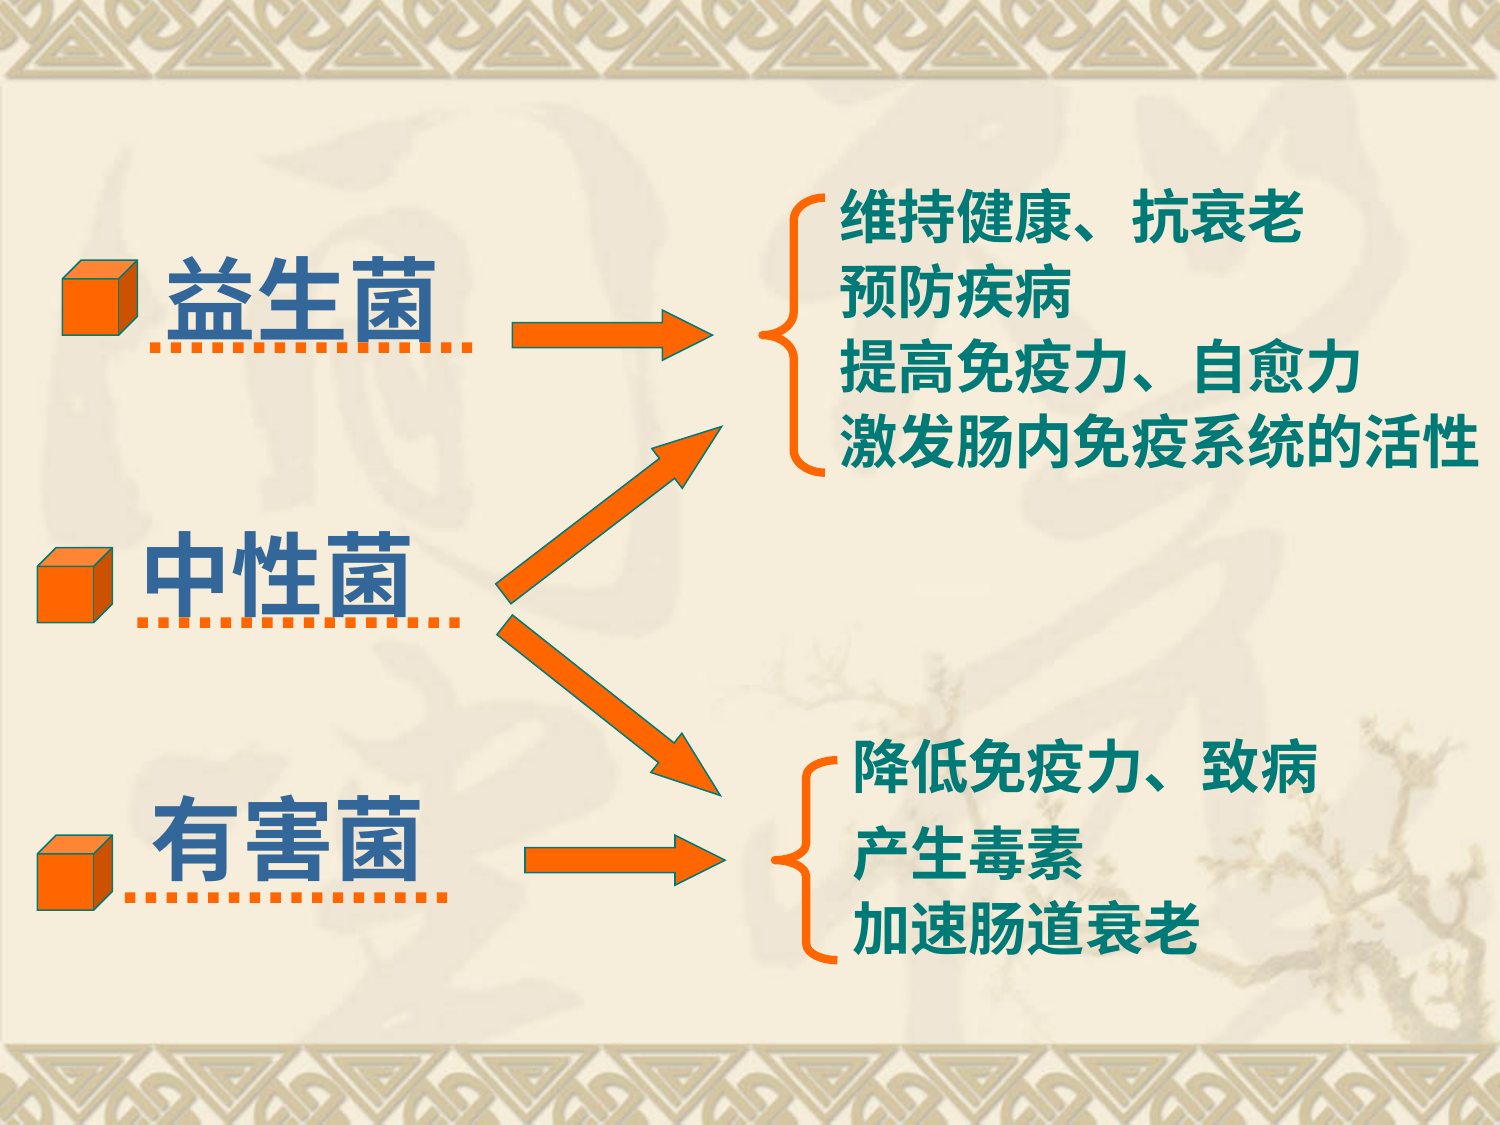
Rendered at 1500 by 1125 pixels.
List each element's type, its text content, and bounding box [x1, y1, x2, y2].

text_box [525, 835, 726, 886]
text_box [37, 547, 113, 623]
text_box 产生毒素 [838, 810, 1188, 885]
text_box 激发肠内免疫系统的活性 [824, 397, 1500, 483]
text_box 中性菌 [124, 510, 488, 635]
text_box [496, 615, 721, 796]
text_box [762, 197, 825, 473]
text_box 益生菌 [149, 235, 513, 360]
text_box 提高免疫力、自愈力 [825, 322, 1413, 397]
text_box [62, 260, 138, 336]
text_box 加速肠道衰老 [837, 885, 1313, 970]
text_box 降低免疫力、致病 [837, 722, 1338, 808]
text_box 预防疾病 [825, 247, 1138, 322]
text_box [37, 835, 113, 911]
text_box [495, 426, 722, 604]
text_box 维持健康、抗衰老 [824, 172, 1338, 258]
text_box 有害菌 [135, 774, 499, 900]
picture [0, 0, 1500, 1125]
text_box [774, 760, 838, 961]
text_box [512, 310, 713, 361]
